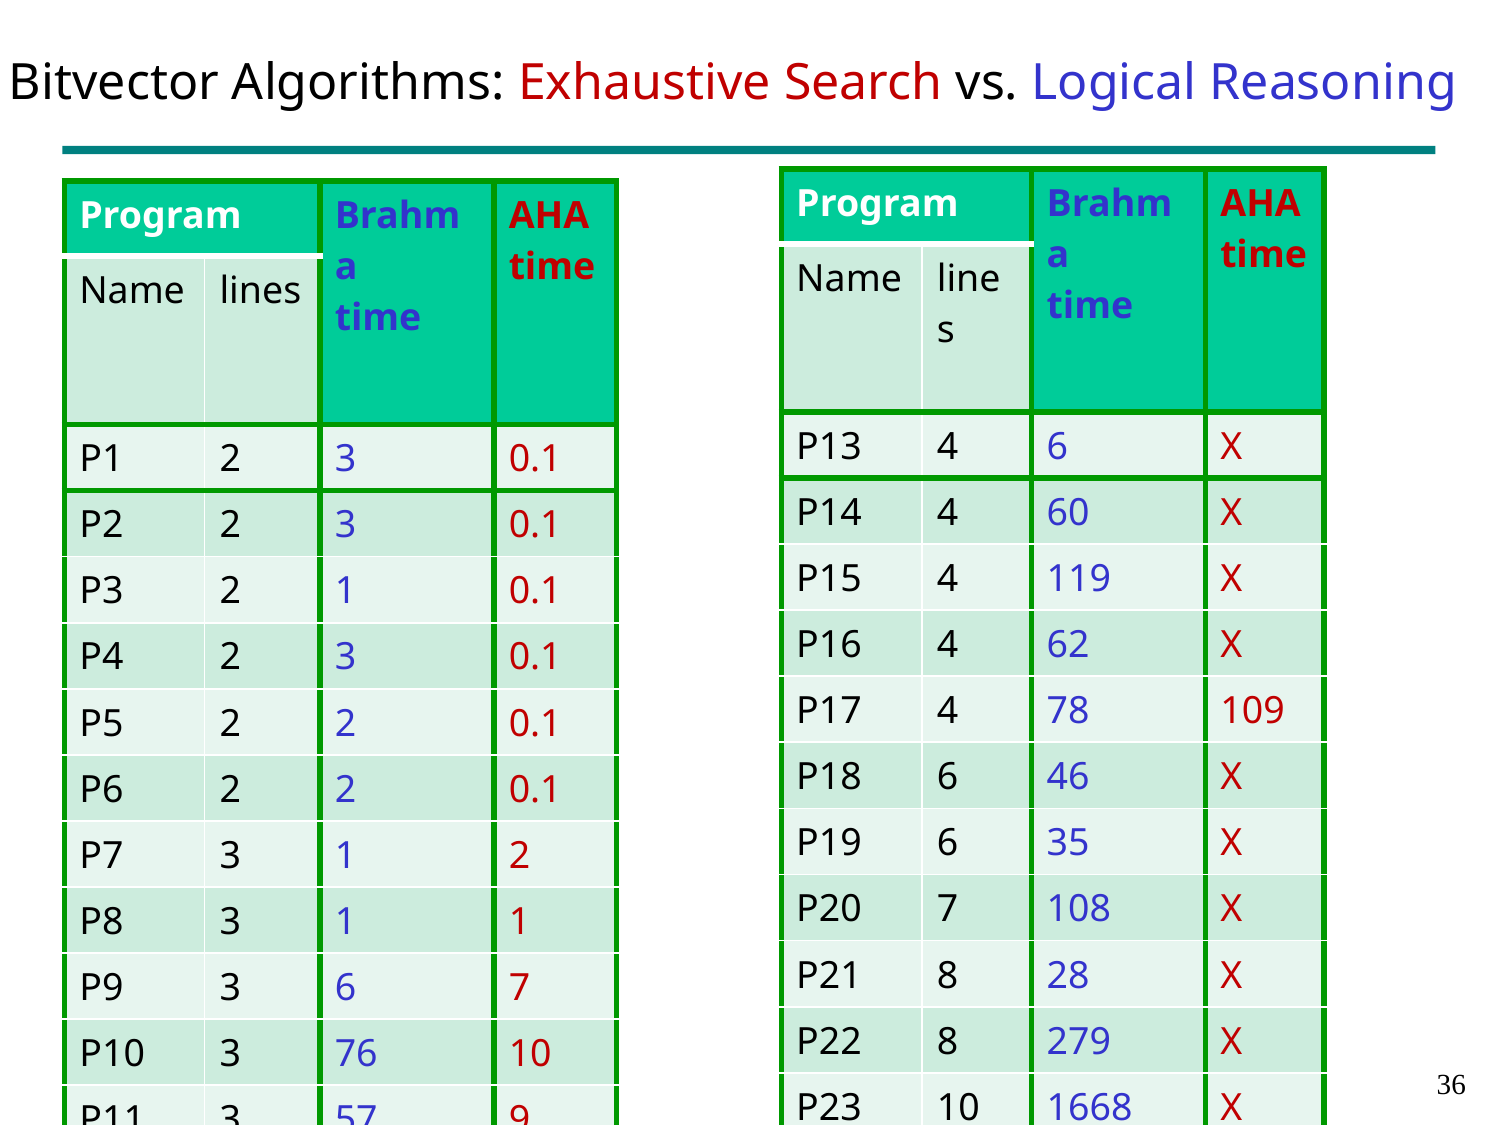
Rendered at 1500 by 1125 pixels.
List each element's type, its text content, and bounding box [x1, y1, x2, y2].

table_cell lines [923, 247, 1029, 409]
table_cell 119 [1034, 545, 1203, 609]
table_cell 0.1 [497, 493, 614, 556]
table_cell 1 [497, 888, 614, 952]
table_header AHA time [1208, 172, 1321, 409]
table_cell 28 [1034, 941, 1203, 1006]
table_cell 3 [205, 1020, 317, 1084]
table_cell P23 [784, 1074, 921, 1125]
table_cell 2 [205, 557, 317, 622]
table_cell P19 [784, 809, 921, 874]
table_cell 6 [923, 809, 1029, 874]
slide_number 35 [1327, 1057, 1482, 1121]
table_cell P4 [67, 624, 204, 688]
table_cell 1 [323, 822, 491, 886]
table_cell 10 [497, 1020, 614, 1084]
table_cell lines [205, 259, 317, 422]
table_cell 3 [205, 1086, 317, 1125]
table_cell 6 [923, 743, 1029, 808]
table_cell P8 [67, 888, 204, 952]
table_header Program [784, 172, 1029, 241]
table_cell 0.1 [497, 756, 614, 820]
table_cell P5 [67, 690, 204, 754]
title Bitvector Algorithms: Exhaustive Search vs. Logical Reasoning [0, 29, 1486, 131]
table_cell P21 [784, 941, 921, 1006]
table_cell 0.1 [497, 557, 614, 622]
table_cell 4 [923, 415, 1029, 475]
table_cell 3 [323, 624, 491, 688]
table_cell 3 [205, 954, 317, 1018]
table_cell P11 [67, 1086, 204, 1125]
table_cell 76 [323, 1020, 491, 1084]
table_cell P17 [784, 677, 921, 741]
table_cell 60 [1034, 481, 1203, 543]
table_cell X [1208, 875, 1321, 940]
table_cell X [1208, 1074, 1321, 1125]
table_cell 279 [1034, 1008, 1203, 1072]
table_cell X [1208, 743, 1321, 808]
table_cell 46 [1034, 743, 1203, 808]
table_cell 109 [1208, 677, 1321, 741]
table_cell P10 [67, 1020, 204, 1084]
table_cell 7 [923, 875, 1029, 940]
table_cell 1 [323, 888, 491, 952]
table_cell 2 [205, 624, 317, 688]
table_header Brahma time [1034, 172, 1203, 409]
table_cell X [1208, 809, 1321, 874]
table_header Program [67, 184, 317, 253]
table_cell 2 [323, 756, 491, 820]
table_cell 3 [323, 427, 491, 488]
table_cell P2 [67, 493, 204, 556]
table_cell 8 [923, 1008, 1029, 1072]
table_cell 8 [923, 941, 1029, 1006]
table_cell 2 [323, 690, 491, 754]
table_cell 7 [497, 954, 614, 1018]
table_cell P14 [784, 481, 921, 543]
table_cell 2 [205, 690, 317, 754]
table_cell 2 [205, 493, 317, 556]
table_cell 10 [923, 1074, 1029, 1125]
table_cell P15 [784, 545, 921, 609]
table_cell P3 [67, 557, 204, 622]
table_cell 4 [923, 481, 1029, 543]
table_cell 2 [497, 822, 614, 886]
table_cell X [1208, 545, 1321, 609]
table_cell 3 [205, 888, 317, 952]
table_cell 1 [323, 557, 491, 622]
table_cell P1 [67, 427, 204, 488]
table_cell P13 [784, 415, 921, 475]
table_cell 4 [923, 611, 1029, 675]
table_cell 2 [205, 427, 317, 488]
table_cell 9 [497, 1086, 614, 1125]
table_cell 4 [923, 677, 1029, 741]
table_cell P16 [784, 611, 921, 675]
table_header AHA time [497, 184, 614, 422]
table_cell 3 [323, 493, 491, 556]
table_cell 62 [1034, 611, 1203, 675]
table_cell X [1208, 611, 1321, 675]
table_cell P7 [67, 822, 204, 886]
table_cell P9 [67, 954, 204, 1018]
table_cell 0.1 [497, 427, 614, 488]
table_cell 108 [1034, 875, 1203, 940]
table_cell X [1208, 941, 1321, 1006]
table_cell X [1208, 1008, 1321, 1072]
table_cell 0.1 [497, 690, 614, 754]
table_cell P20 [784, 875, 921, 940]
table_cell 6 [323, 954, 491, 1018]
table_cell 2 [205, 756, 317, 820]
table_cell P18 [784, 743, 921, 808]
table_cell X [1208, 481, 1321, 543]
table_header Brahma time [323, 184, 491, 422]
table_cell 35 [1034, 809, 1203, 874]
table_cell P6 [67, 756, 204, 820]
table_cell Name [784, 247, 921, 409]
table_cell 78 [1034, 677, 1203, 741]
table_cell P22 [784, 1008, 921, 1072]
table_cell 3 [205, 822, 317, 886]
table_cell 6 [1034, 415, 1203, 475]
table_cell X [1208, 415, 1321, 475]
table_cell 1668 [1034, 1074, 1203, 1125]
table_cell 0.1 [497, 624, 614, 688]
table_cell Name [67, 259, 204, 422]
table_cell 4 [923, 545, 1029, 609]
table_cell 57 [323, 1086, 491, 1125]
